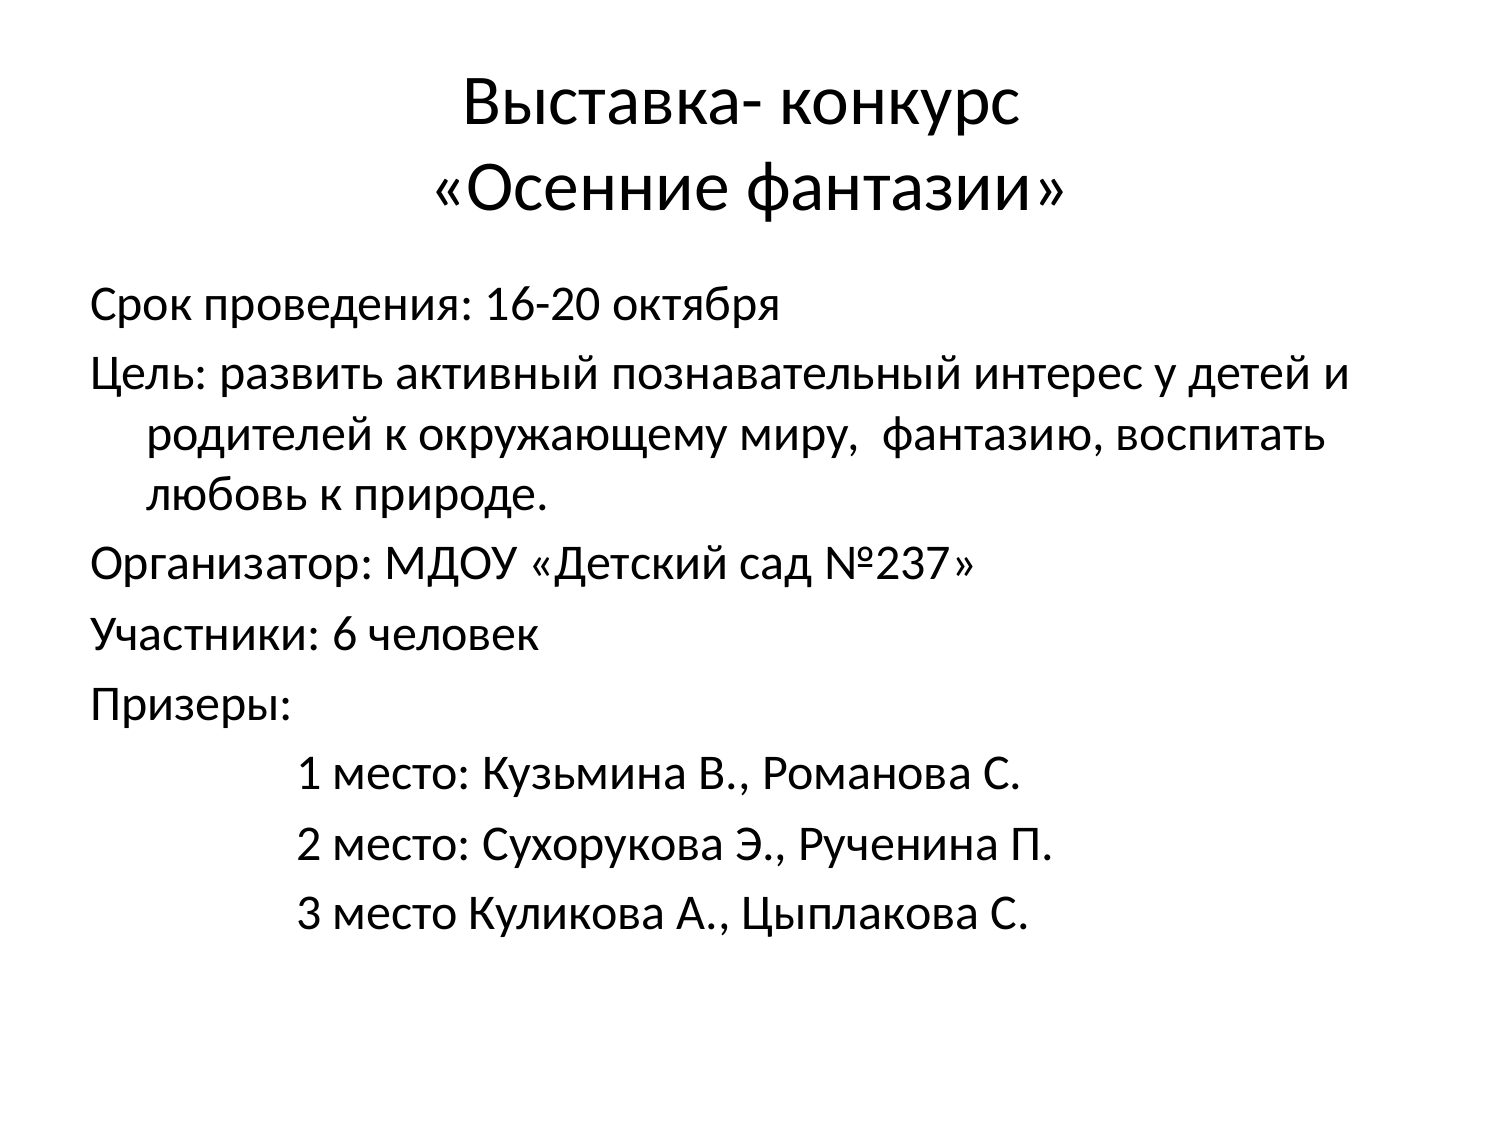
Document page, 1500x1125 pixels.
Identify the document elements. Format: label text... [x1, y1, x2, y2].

list Срок проведения: 16-20 октября Цель: развить активный познавательный интерес у детей и родителей к окружающему миру, фантазию, воспитать любовь к природе. Организатор: МДОУ «Детский сад №237» Участники: 6 человек Призеры: 1 место: Кузьмина В., Романова С. 2 место: Сухорукова Э., Рученина П. 3 место Куликова А., Цыплакова С. [75, 262, 1425, 1005]
title Выставка- конкурс «Осенние фантазии» [75, 45, 1425, 233]
